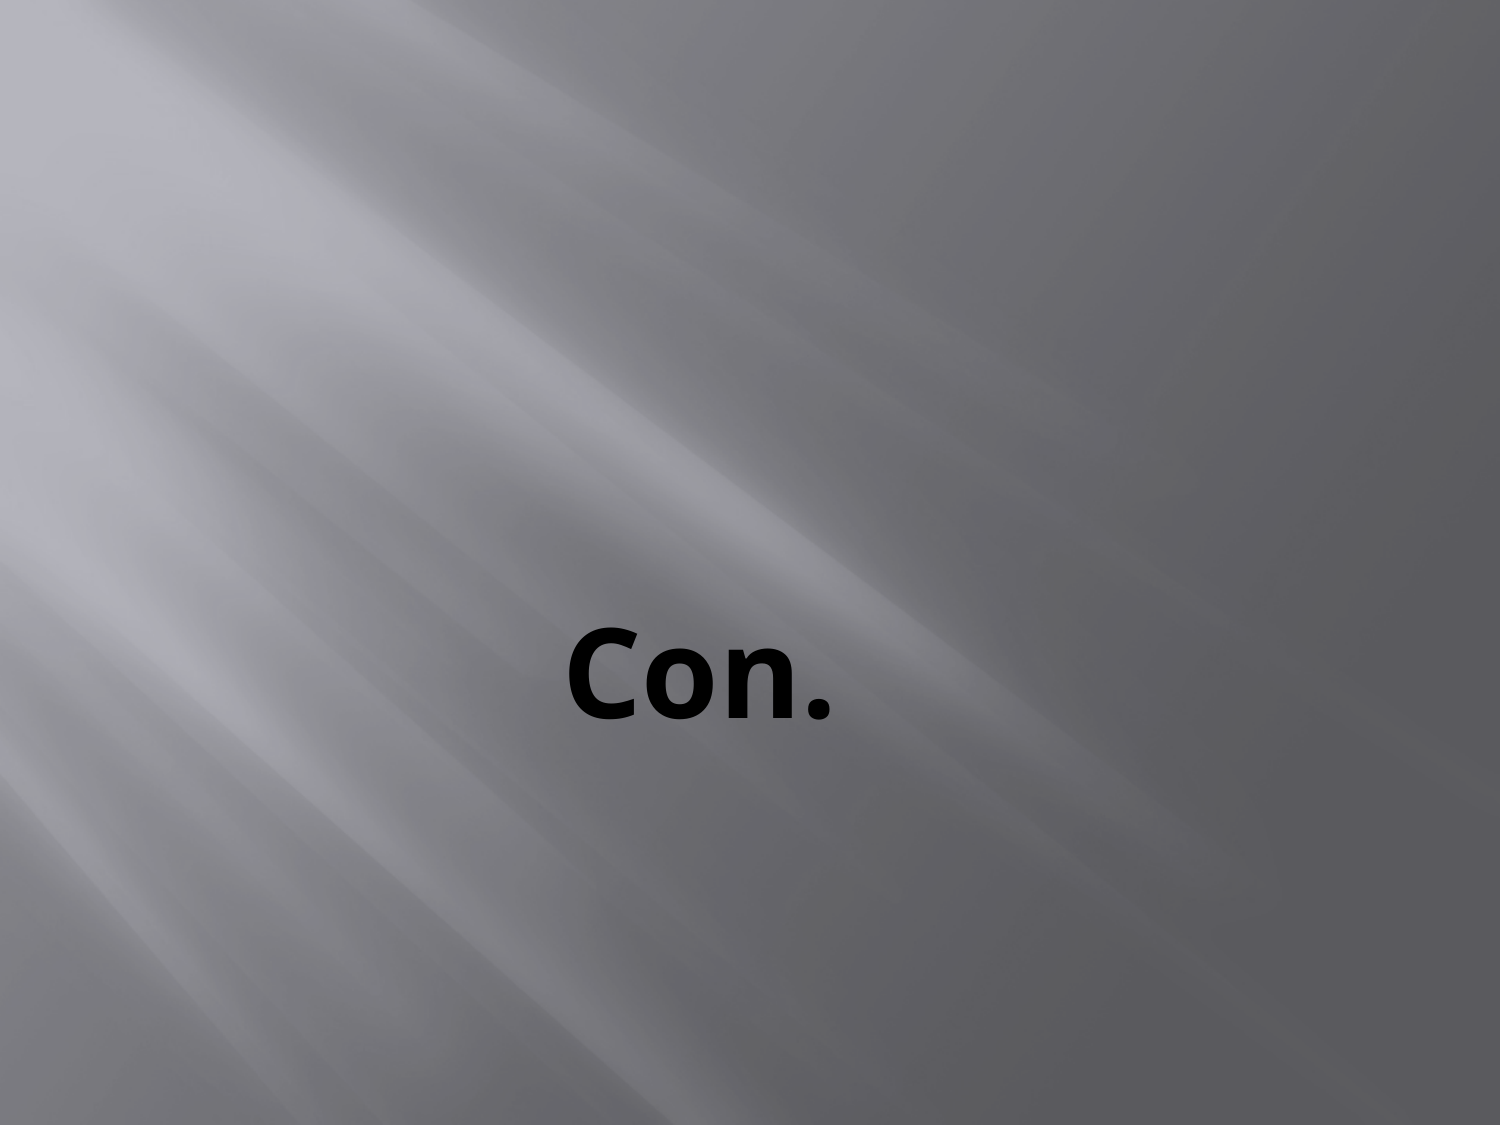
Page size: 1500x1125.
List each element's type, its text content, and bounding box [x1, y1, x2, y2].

title Con. [24, 575, 1375, 763]
